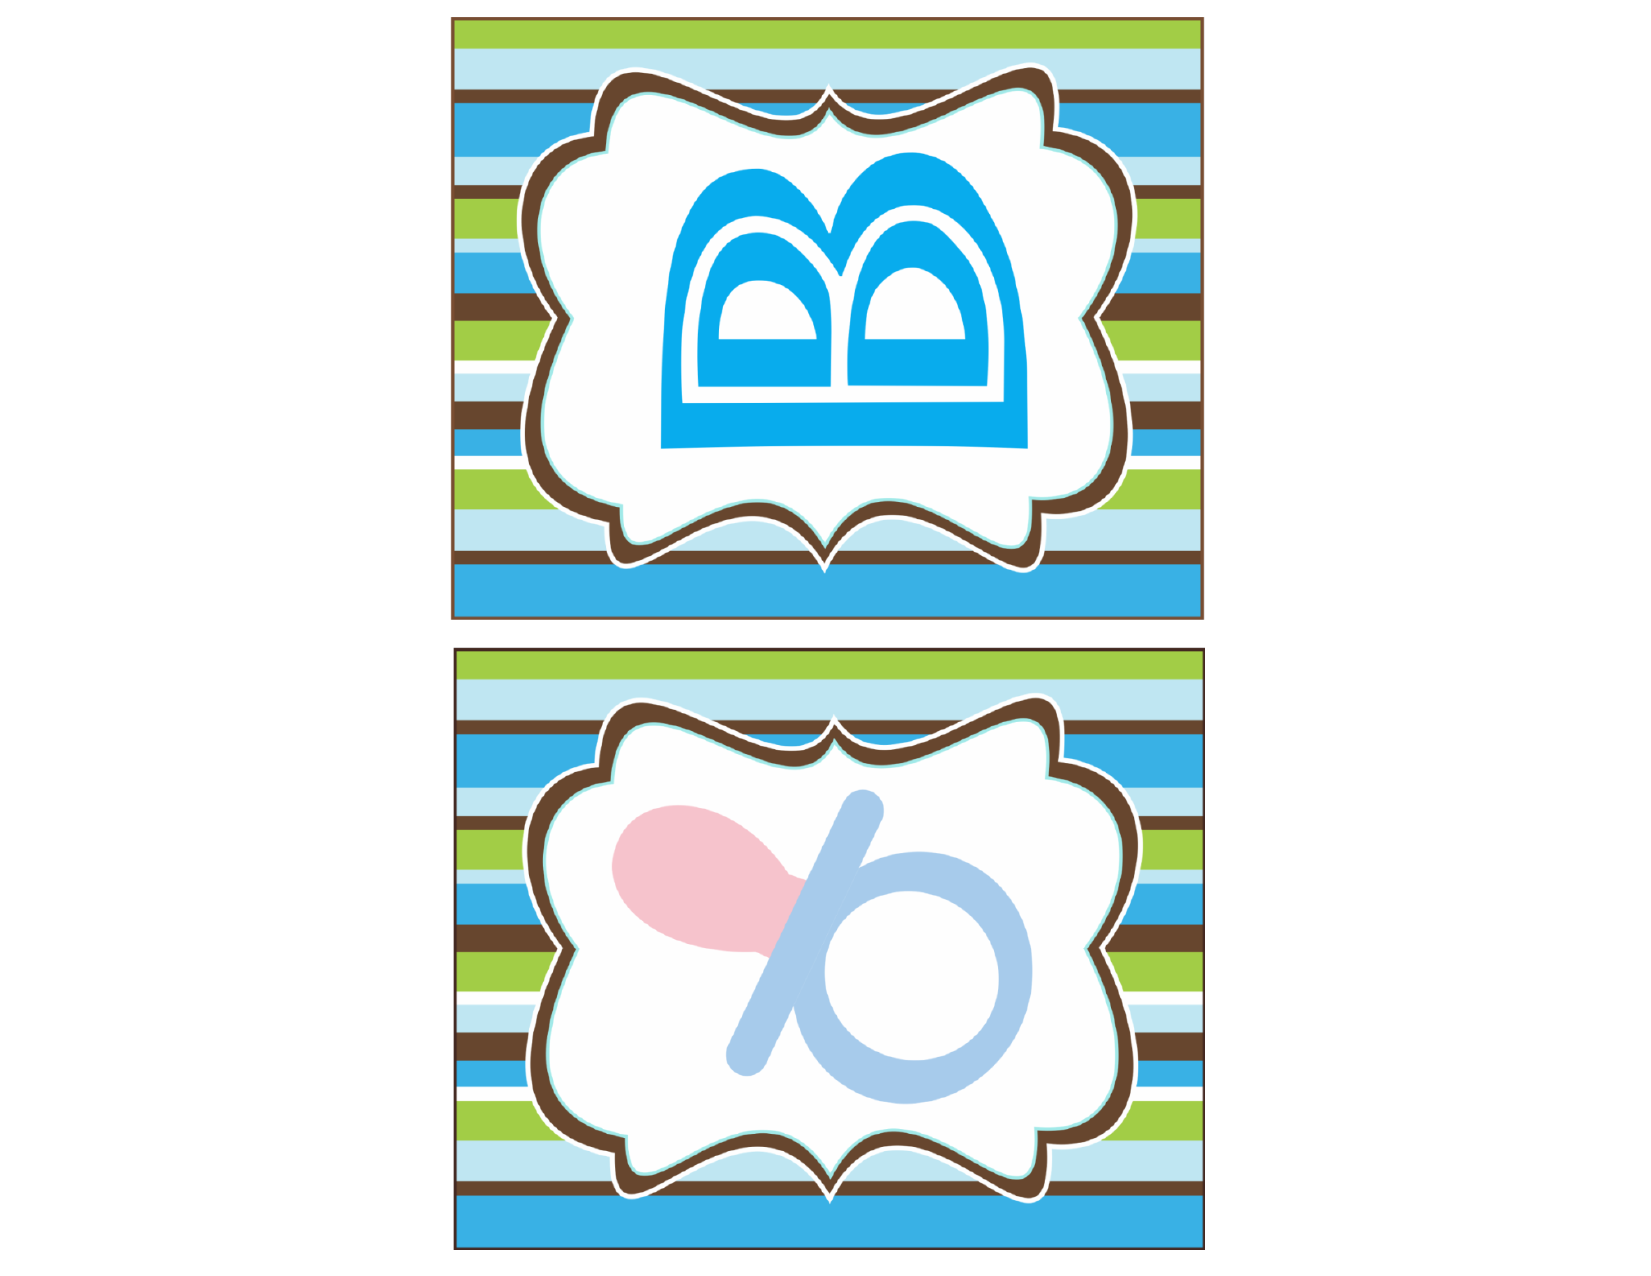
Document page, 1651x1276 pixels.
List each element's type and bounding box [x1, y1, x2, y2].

picture [211, 18, 1445, 1250]
